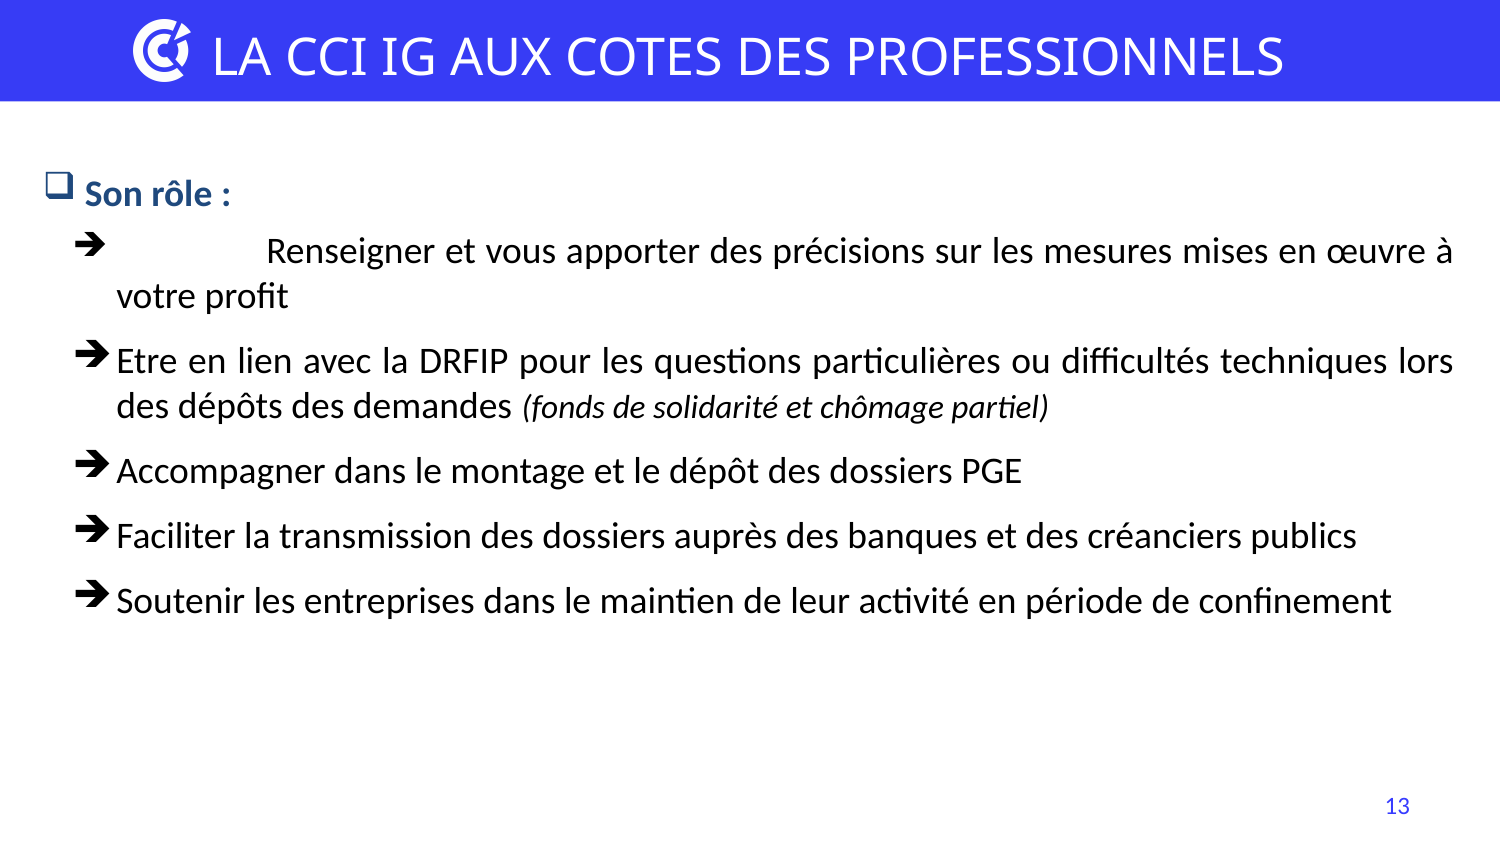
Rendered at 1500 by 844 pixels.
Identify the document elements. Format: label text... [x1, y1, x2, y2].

text_box Son rôle : Renseigner et vous apporter des précisions sur les mesures mises en œuvre à votre profit Etre en lien avec la DRFIP pour les questions particulières ou difficultés techniques lors des dépôts des demandes (fonds de solidarité et chômage partiel) Accompagner dans le montage et le dépôt des dossiers PGE Faciliter la transmission des dossiers auprès des banques et des créanciers publics Soutenir les entreprises dans le maintien de leur activité en période de confinement [28, 161, 1471, 629]
picture [133, 19, 191, 82]
list LA CCI IG AUX COTES DES PROFESSIONNELS [196, 15, 1450, 50]
slide_number 13 [1074, 782, 1425, 828]
